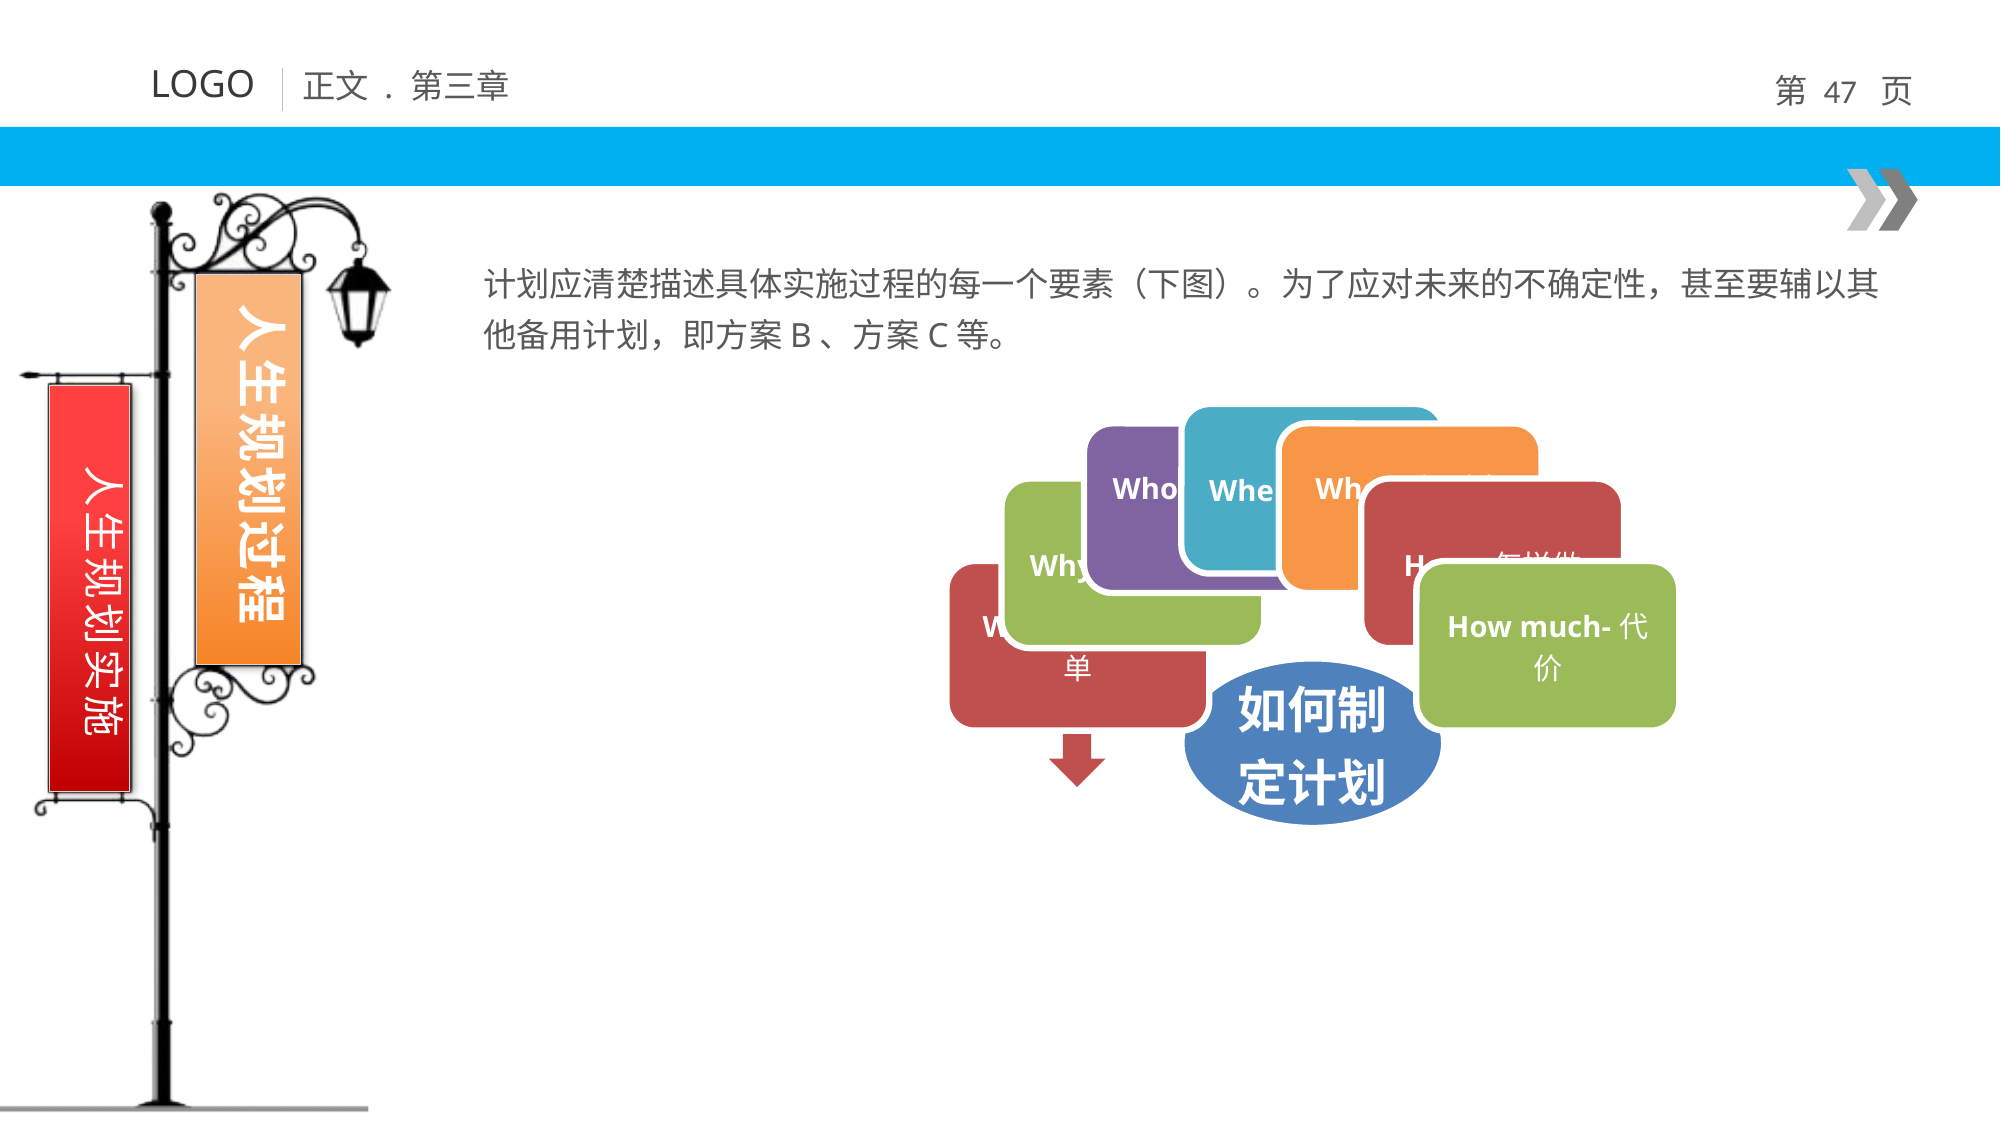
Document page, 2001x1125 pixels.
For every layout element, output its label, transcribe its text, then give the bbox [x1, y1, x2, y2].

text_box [787, 403, 1839, 1083]
text_box 人生规划实施 [57, 404, 138, 799]
text_box 计划应清楚描述具体实施过程的每一个要素（下图）。为了应对未来的不确定性，甚至要辅以其他备用计划，即方案B、方案C等。 [468, 243, 1910, 362]
picture [0, 187, 413, 1125]
